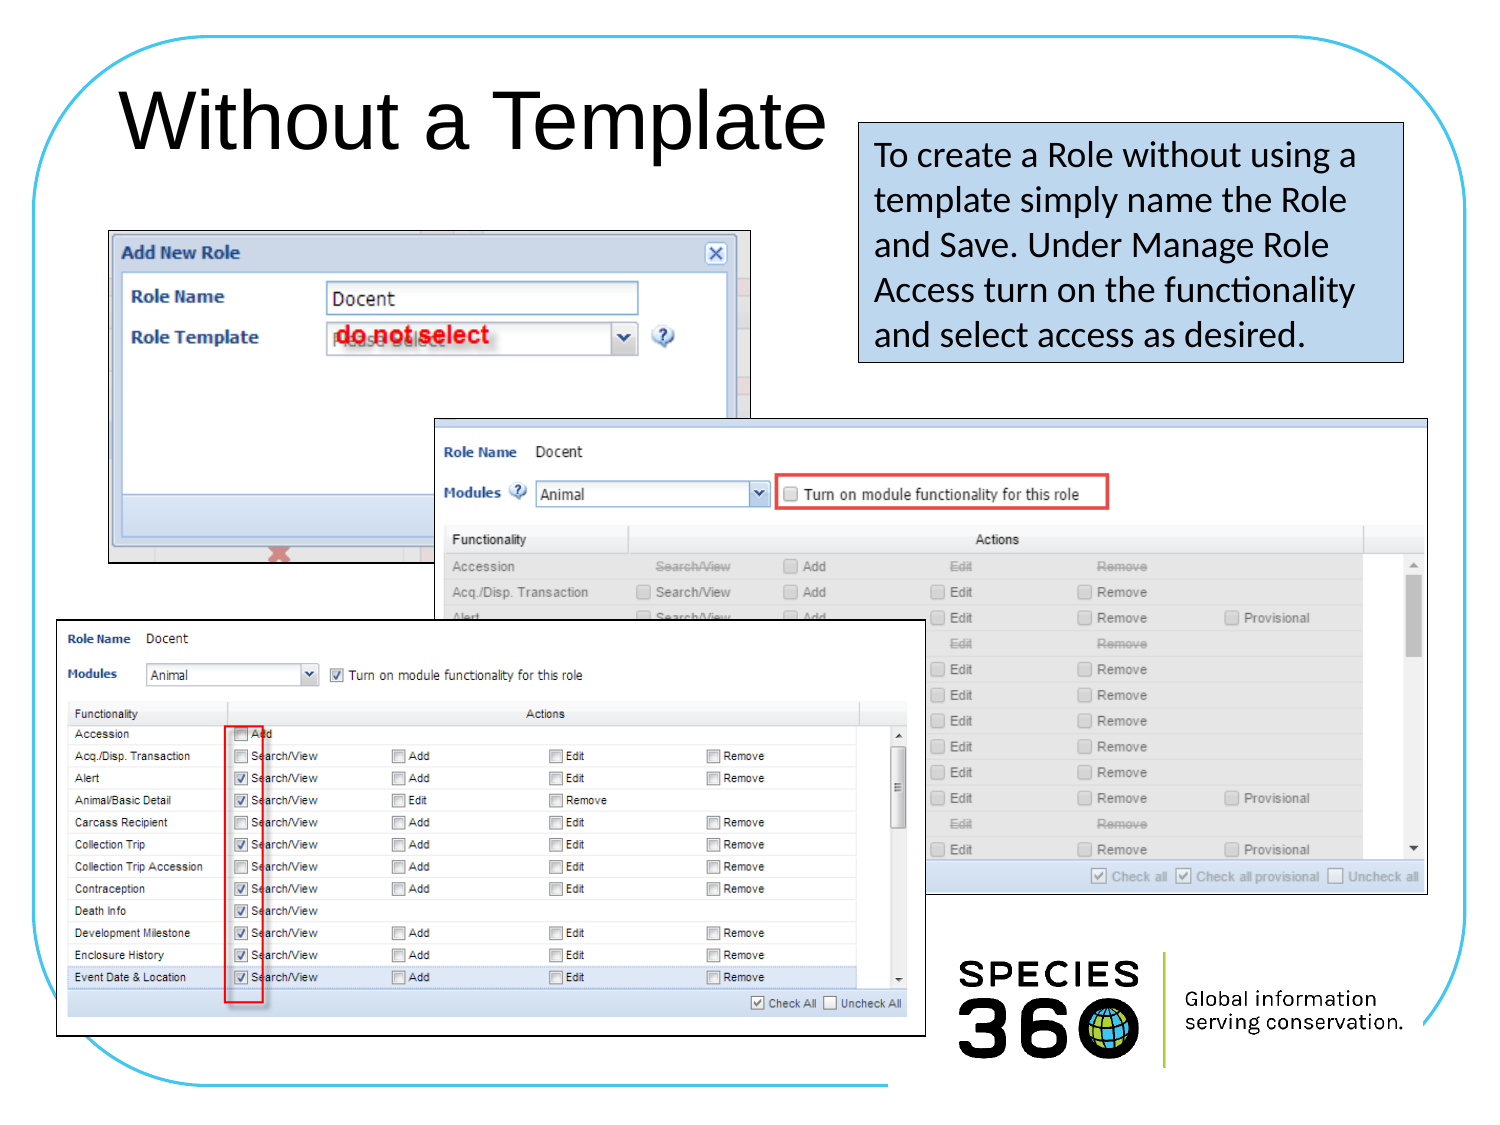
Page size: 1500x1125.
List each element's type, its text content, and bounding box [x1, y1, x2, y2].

picture [954, 944, 1407, 1075]
text_box To create a Role without using a template simply name the Role and Save. Under Manage Role Access turn on the functionality and select access as desired. [858, 122, 1404, 363]
title Without a Template [103, 13, 1397, 232]
picture [57, 231, 1428, 1036]
